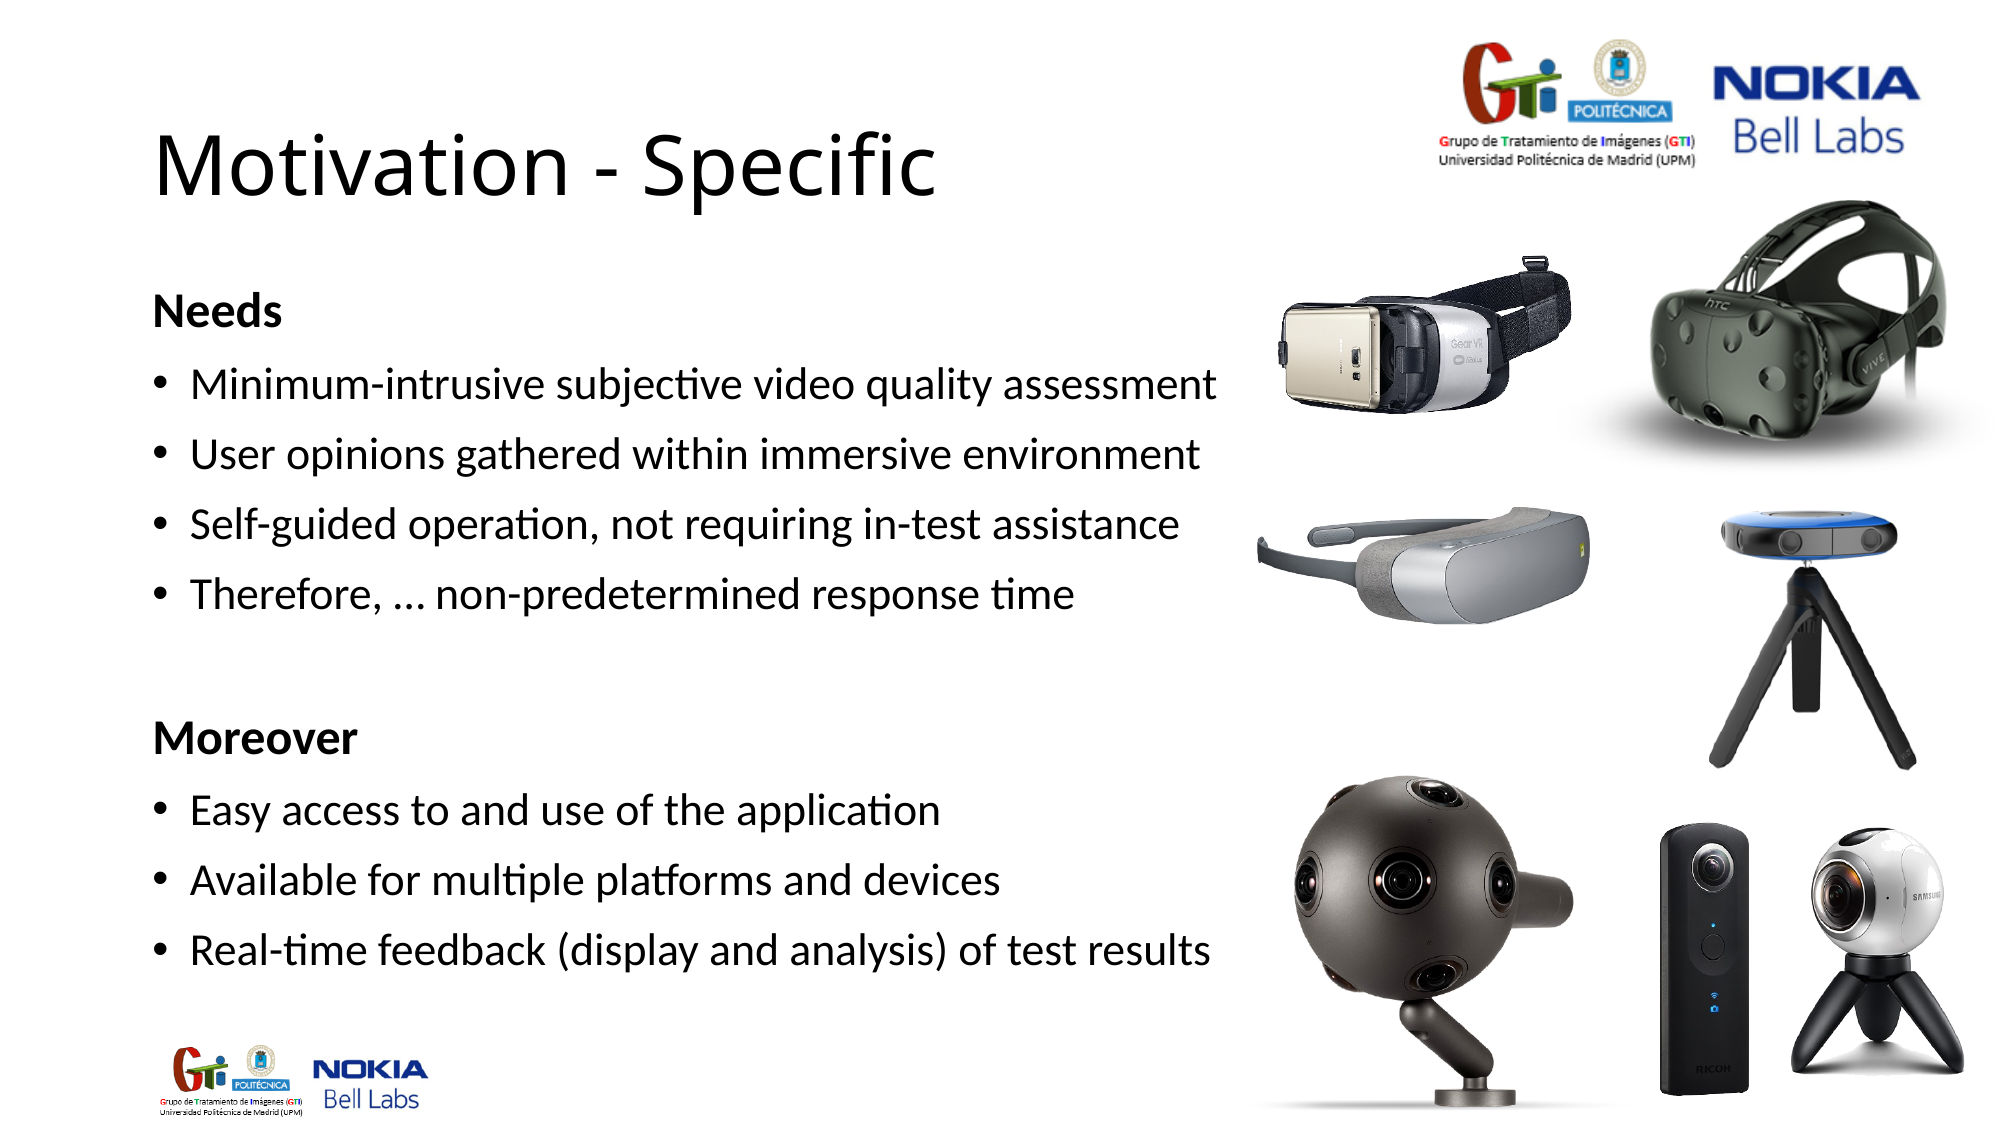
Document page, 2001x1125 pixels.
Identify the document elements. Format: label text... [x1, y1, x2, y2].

picture [1255, 200, 1998, 476]
picture [1253, 501, 1594, 633]
picture [1210, 775, 2000, 1111]
list Needs Minimum-intrusive subjective video quality assessment User opinions gathered within immersive environment Self-guided operation, not requiring in-test assistance Therefore, … non-predetermined response time Moreover Easy access to and use of the application Available for multiple platforms and devices Real-time feedback (display and analysis) of test results [137, 277, 1263, 1035]
picture [140, 1042, 435, 1125]
title Motivation - Specific [137, 59, 1863, 277]
picture [1404, 34, 1934, 184]
picture [1668, 500, 1944, 776]
